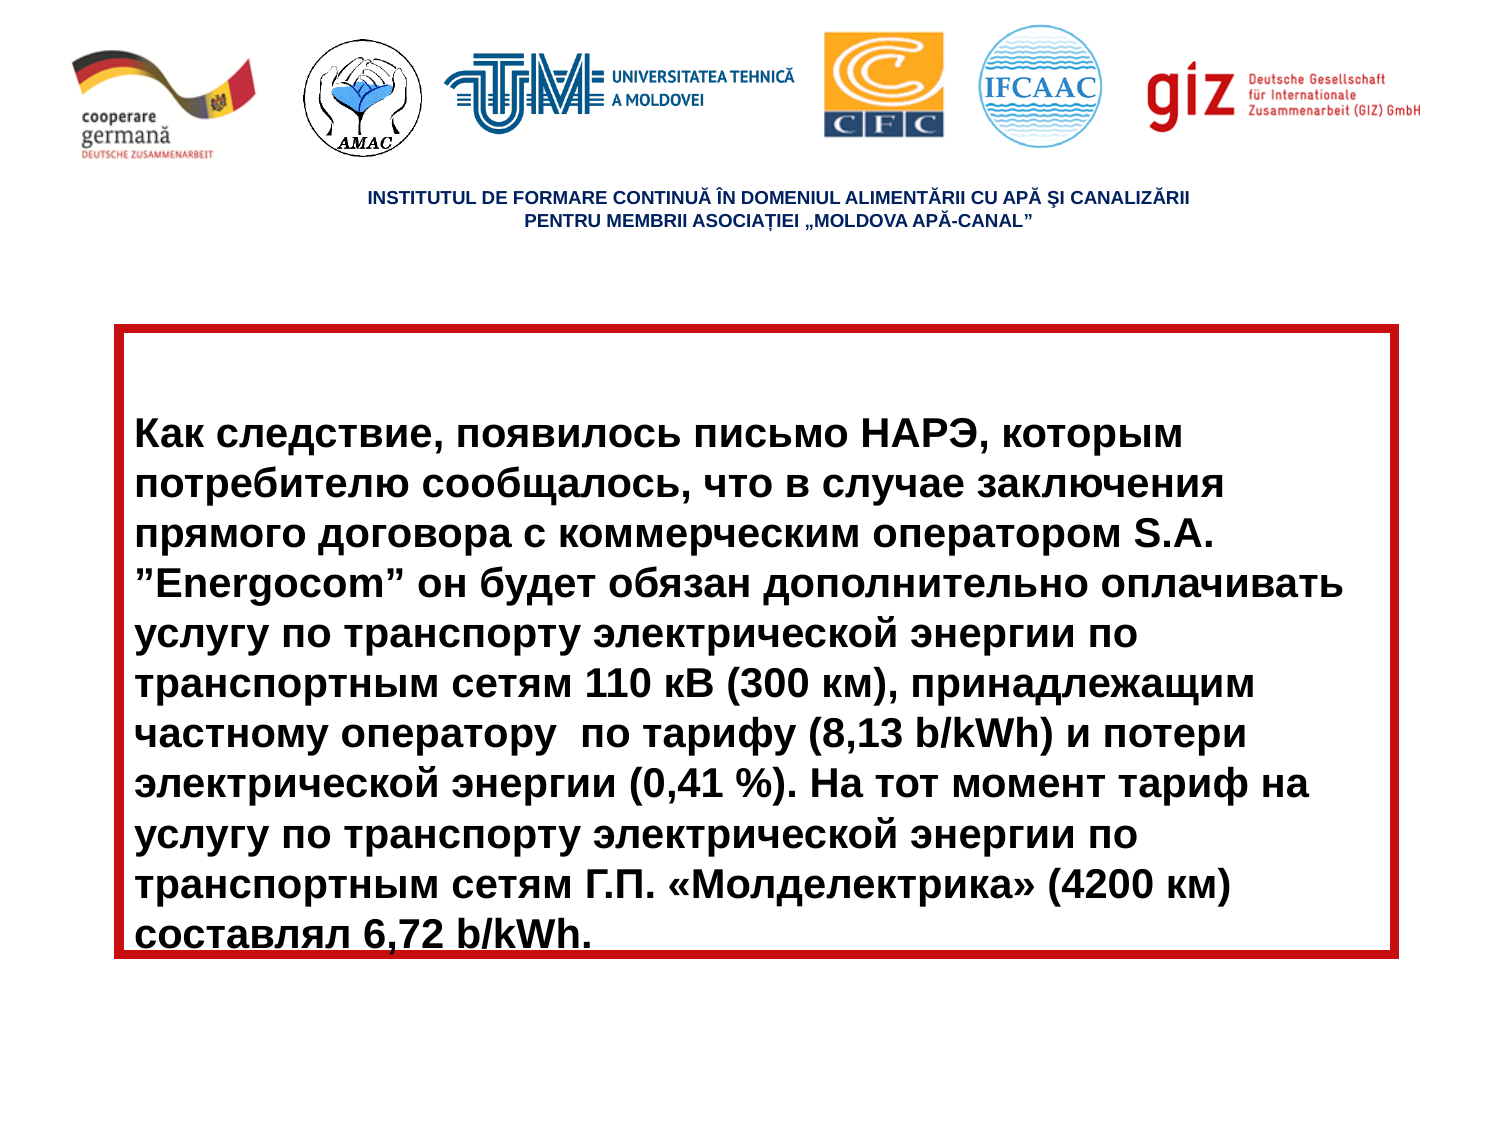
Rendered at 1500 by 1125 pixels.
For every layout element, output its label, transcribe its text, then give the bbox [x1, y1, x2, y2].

picture [822, 23, 948, 149]
picture [1136, 55, 1435, 147]
text_box INSTITUTUL DE FORMARE CONTINUĂ ÎN DOMENIUL ALIMENTĂRII CU APĂ ŞI CANALIZĂRII PENTRU MEMBRII ASOCIAȚIEI „MOLDOVA APĂ-CANAL” [190, 128, 1366, 239]
picture [434, 47, 800, 140]
picture [303, 38, 422, 158]
picture [970, 16, 1109, 154]
list Как следствие, появилось письмо НАРЭ, которым потребителю сообщалось, что в случае заключения прямого договора с коммерческим оператором S.A. ”Energocom” он будет обязан дополнительно оплачивать услугу по транспорту электрической энергии по транспортным сетям 110 кВ (300 км), принадлежащим частному оператору по тарифу (8,13 b/kWh) и потери электрической энергии (0,41 %). На тот момент тариф на услугу по транспорту электрической энергии по транспортным сетям Г.П. «Молделектрика» (4200 км) составлял 6,72 b/kWh. [117, 327, 1397, 957]
picture [31, 7, 300, 213]
